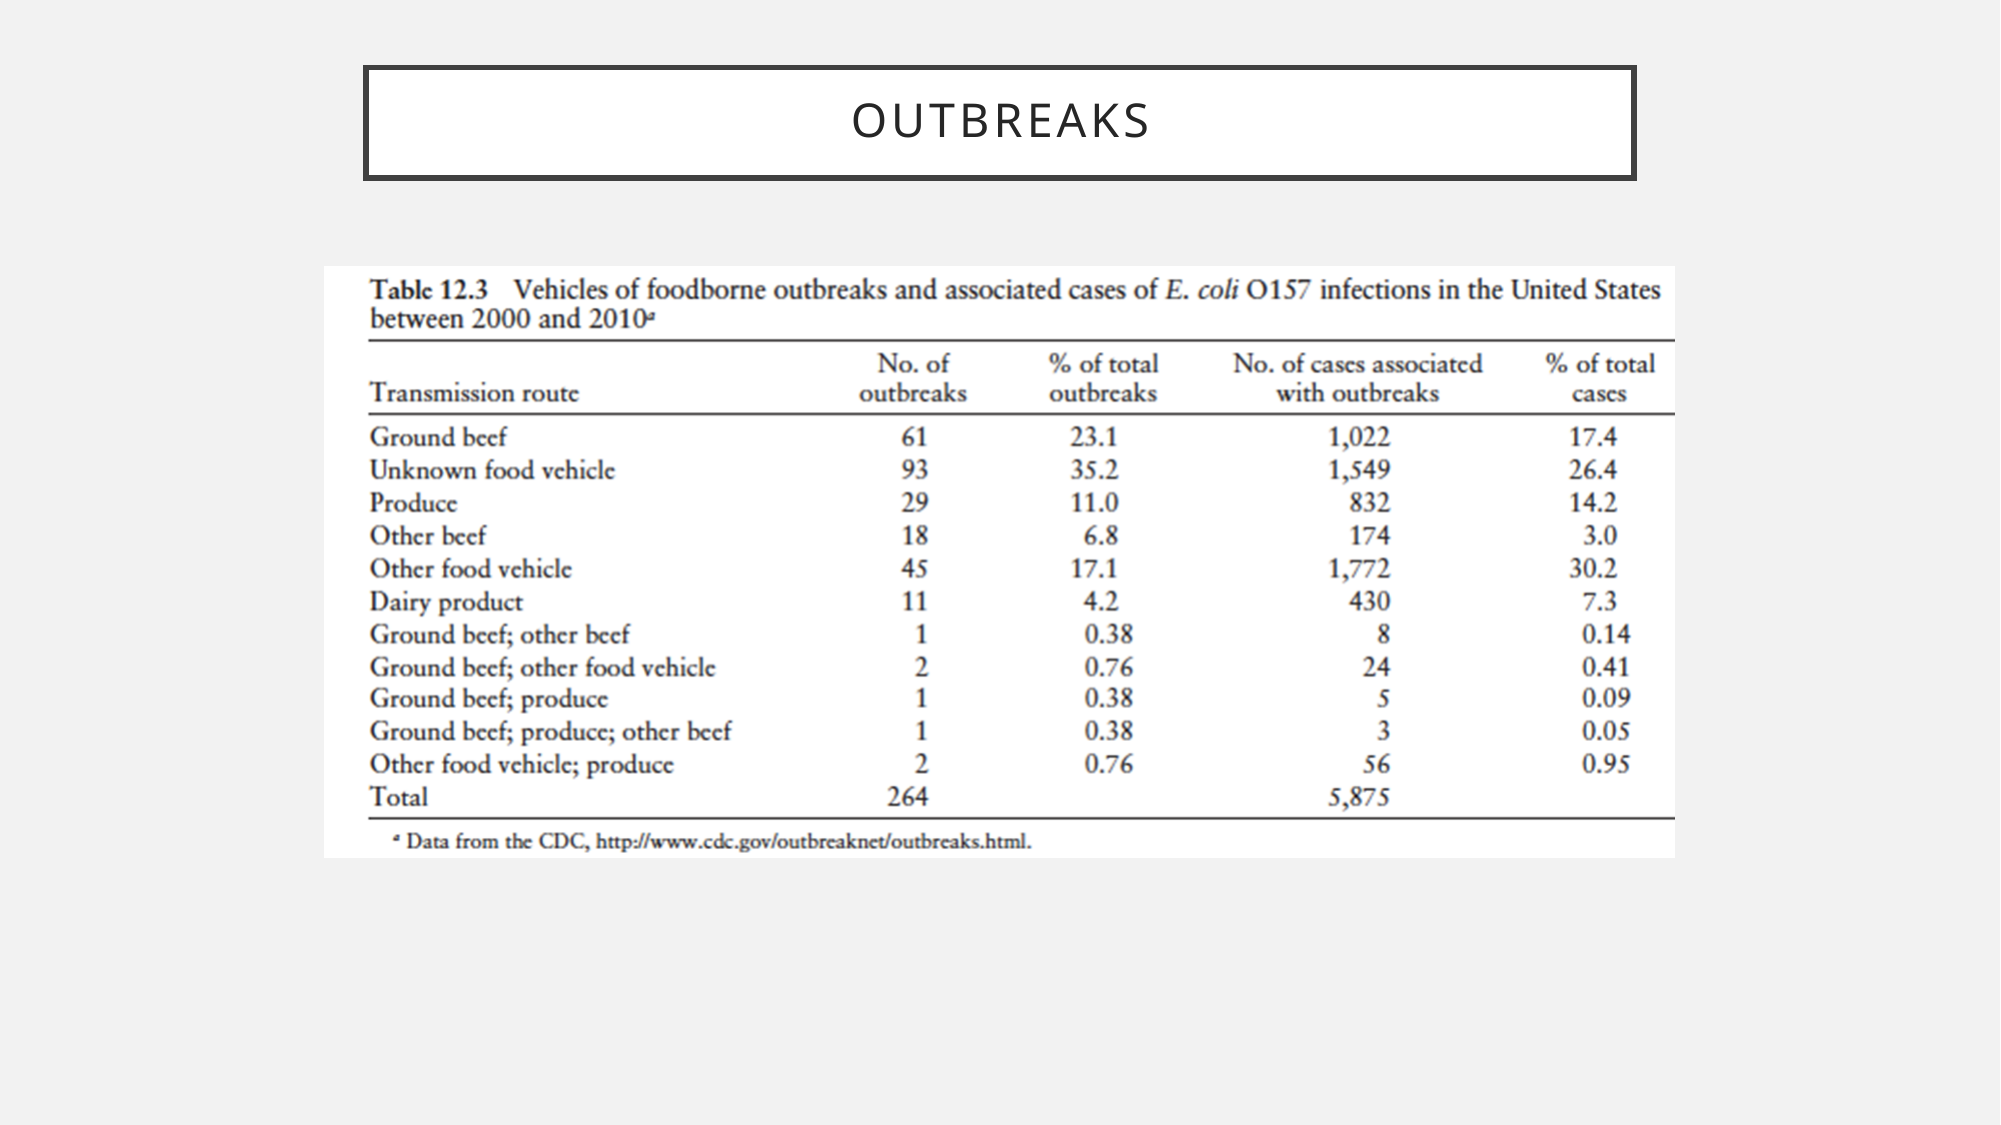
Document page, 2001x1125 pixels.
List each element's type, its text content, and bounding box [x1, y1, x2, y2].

title outbreaks [363, 65, 1637, 181]
picture [324, 266, 1675, 858]
